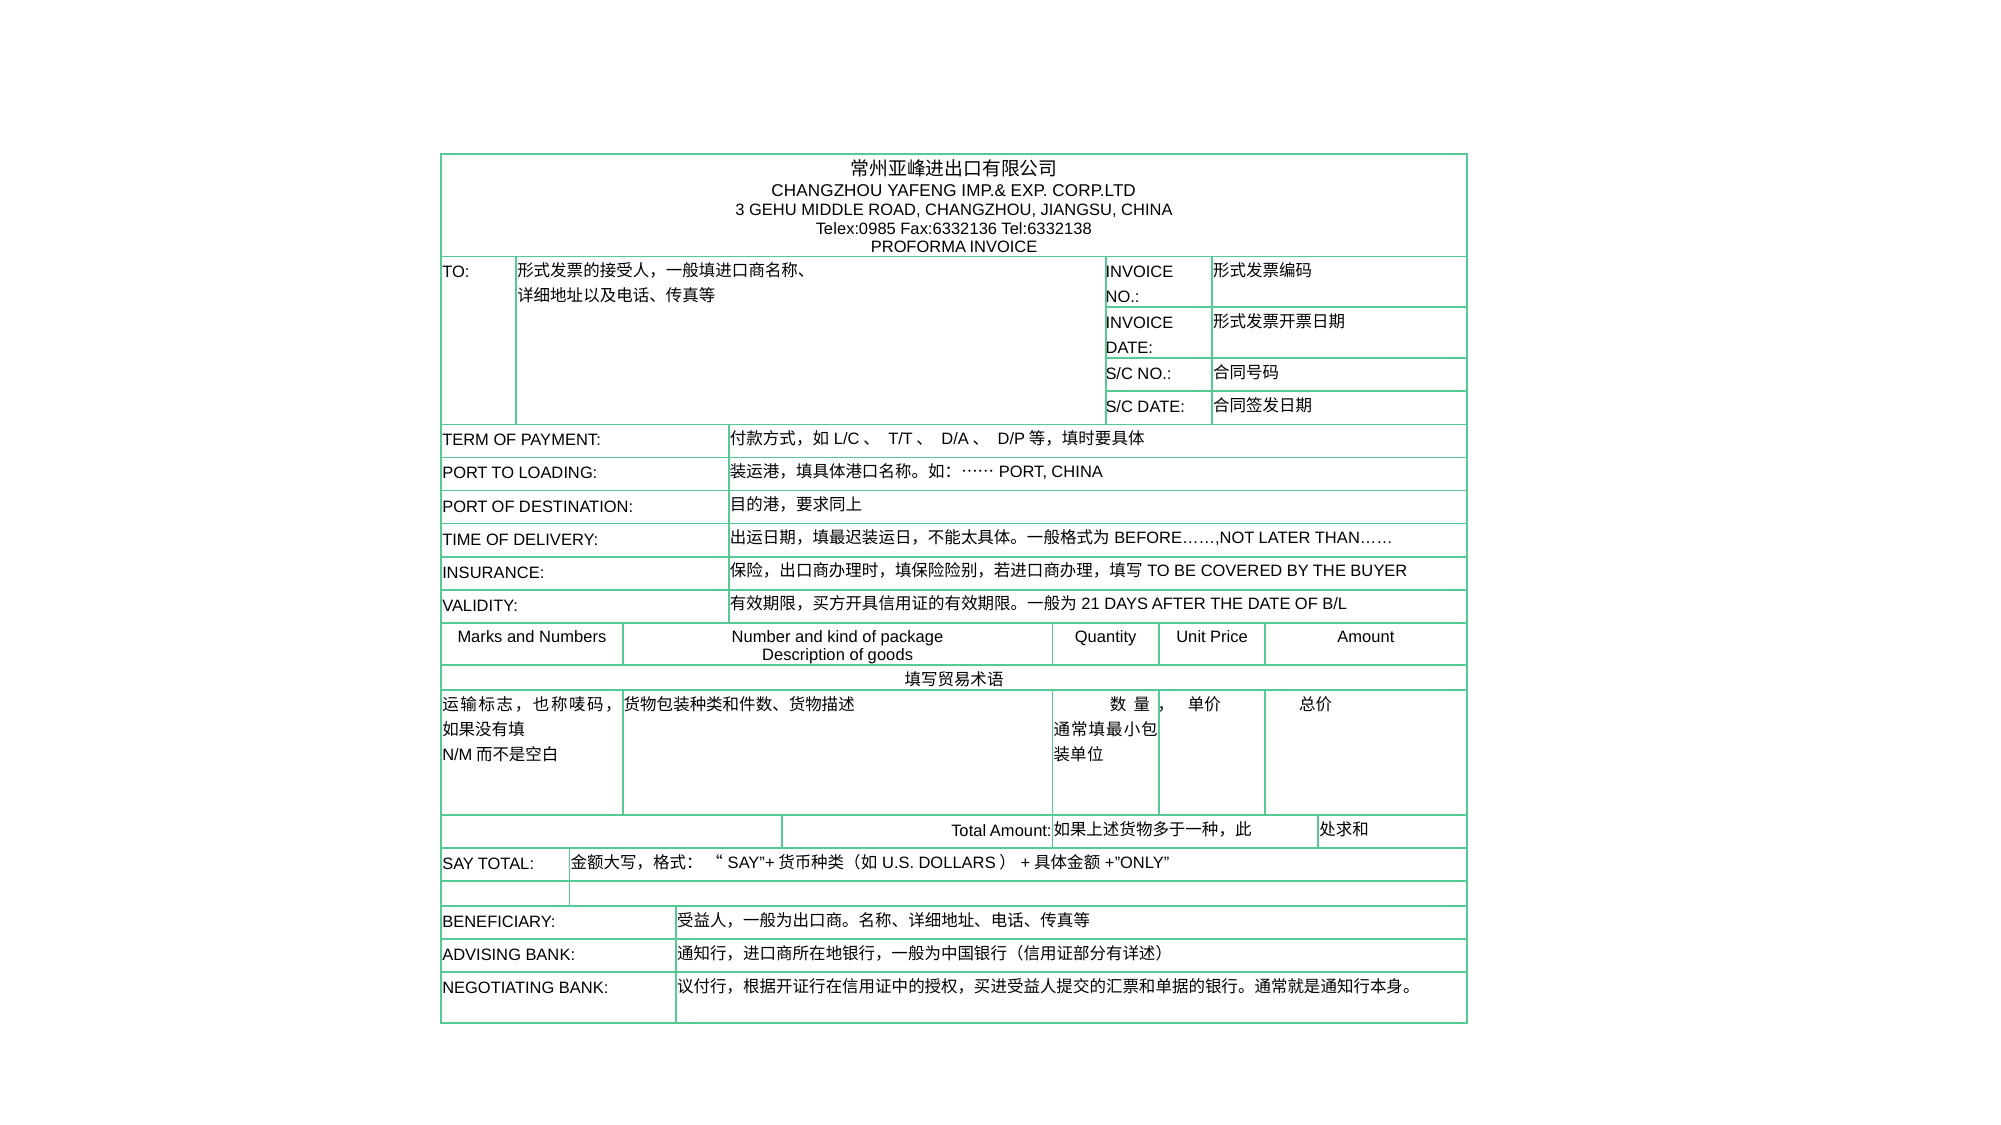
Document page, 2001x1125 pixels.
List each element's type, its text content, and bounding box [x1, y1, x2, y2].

table_cell NEGOTIATING BANK: [442, 973, 675, 1022]
table_cell 通知行，进口商所在地银行，一般为中国银行（信用证部分有详述） [677, 940, 1466, 971]
table_cell [570, 882, 1466, 905]
table_cell Marks and Numbers [442, 624, 622, 664]
table_cell 处求和 [1319, 816, 1466, 847]
table_cell SAY TOTAL: [442, 849, 569, 880]
table_cell 有效期限，买方开具信用证的有效期限。一般为21 DAYS AFTER THE DATE OF B/L [730, 591, 1466, 622]
table_cell VALIDITY: [442, 591, 728, 622]
table_cell 付款方式，如L/C、 T/T、 D/A、 D/P等，填时要具体 [730, 425, 1466, 457]
table_cell 目的港，要求同上 [730, 491, 1466, 523]
table_cell INSURANCE: [442, 558, 728, 589]
table_cell PORT TO LOADING: [442, 458, 728, 490]
table_cell 形式发票的接受人，一般填进口商名称、 详细地址以及电话、传真等 [517, 257, 1105, 424]
table_cell 数量，通常填最小包装单位 [1053, 691, 1158, 814]
table_cell TO: [442, 257, 515, 424]
table_cell 单价 [1160, 691, 1264, 814]
table_cell INVOICE DATE: [1107, 308, 1211, 357]
table_cell 形式发票编码 [1213, 257, 1466, 306]
table_cell Quantity [1053, 624, 1158, 664]
table_cell 装运港，填具体港口名称。如：……PORT, CHINA [730, 458, 1466, 490]
table_cell 货物包装种类和件数、货物描述 [624, 691, 1052, 814]
table_cell PORT OF DESTINATION: [442, 491, 728, 523]
table_cell 总价 [1266, 691, 1466, 814]
table_cell INVOICE NO.: [1107, 257, 1211, 306]
table_cell 合同签发日期 [1213, 392, 1466, 424]
table_cell 出运日期，填最迟装运日，不能太具体。一般格式为BEFORE……,NOT LATER THAN…… [730, 524, 1466, 556]
table_header 常州亚峰进出口有限公司 CHANGZHOU YAFENG IMP.& EXP. CORP.LTD 3 GEHU MIDDLE ROAD, CHANGZHOU, JIANGSU, CHINA Telex:0985 Fax:6332136 Tel:6332138 PROFORMA INVOICE [442, 155, 1466, 256]
table_cell 合同号码 [1213, 359, 1466, 390]
table_cell 保险，出口商办理时，填保险险别，若进口商办理，填写TO BE COVERED BY THE BUYER [730, 558, 1466, 589]
table_cell 形式发票开票日期 [1213, 308, 1466, 357]
table_cell [442, 816, 781, 847]
table_cell 议付行，根据开证行在信用证中的授权，买进受益人提交的汇票和单据的银行。通常就是通知行本身。 [677, 973, 1466, 1022]
table_cell Unit Price [1160, 624, 1264, 664]
table_cell 如果上述货物多于一种，此 [1053, 816, 1317, 847]
table_cell [442, 882, 569, 905]
table_cell S/C NO.: [1107, 359, 1211, 390]
table_cell Amount [1266, 624, 1466, 664]
table_cell 金额大写，格式： “SAY”+货币种类（如U.S. DOLLARS）+具体金额+”ONLY” [570, 849, 1466, 880]
table_cell 填写贸易术语 [442, 666, 1466, 689]
table_cell BENEFICIARY: [442, 907, 675, 938]
table_cell TIME OF DELIVERY: [442, 524, 728, 556]
table_cell 受益人，一般为出口商。名称、详细地址、电话、传真等 [677, 907, 1466, 938]
table_cell 运输标志，也称唛码，如果没有填 N/M而不是空白 [442, 691, 622, 814]
table_cell ADVISING BANK: [442, 940, 675, 971]
table_cell Number and kind of package Description of goods [624, 624, 1052, 664]
table_cell S/C DATE: [1107, 392, 1211, 424]
table_cell Total Amount: [783, 816, 1052, 847]
table_cell TERM OF PAYMENT: [442, 425, 728, 457]
